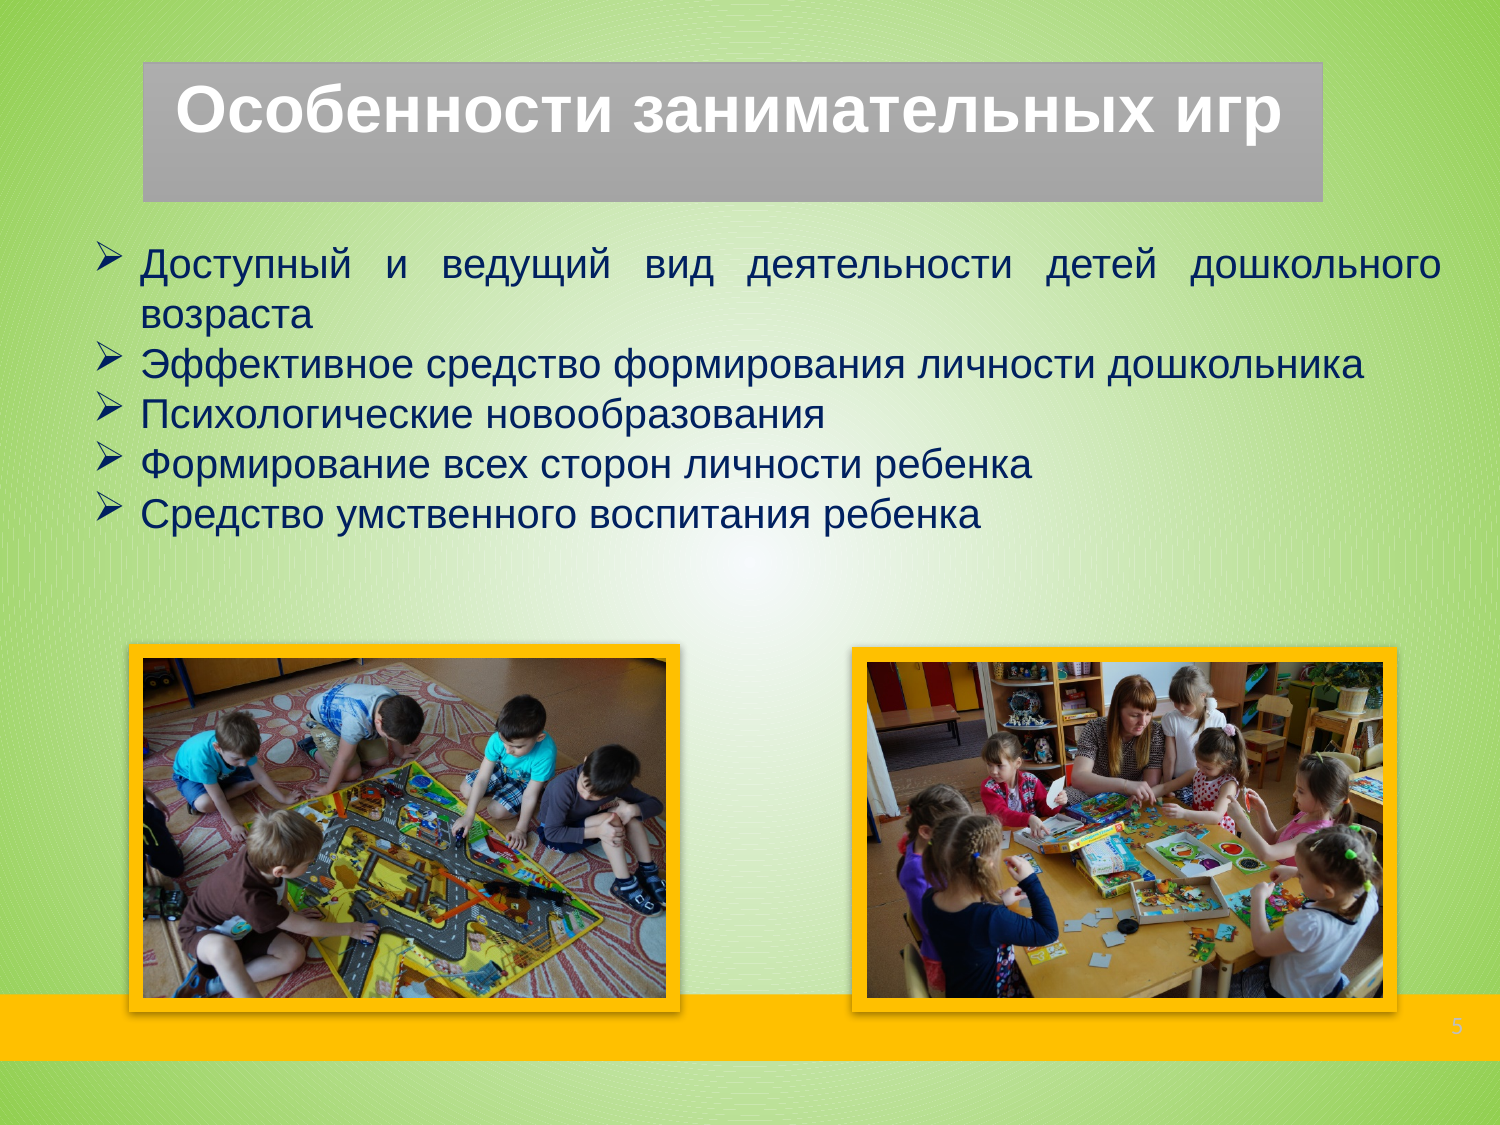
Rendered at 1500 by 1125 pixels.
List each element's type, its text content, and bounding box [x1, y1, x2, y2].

text_box Доступный и ведущий вид деятельности детей дошкольного возраста Эффективное средство формирования личности дошкольника Психологические новообразования Формирование всех сторон личности ребенка Средство умственного воспитания ребенка [78, 228, 1458, 544]
picture [866, 661, 1383, 998]
text_box [143, 62, 1323, 202]
text_box [0, 994, 1500, 1061]
text_box Особенности занимательных игр [160, 58, 1383, 154]
slide_number 5 [1141, 994, 1479, 1055]
picture [143, 658, 666, 998]
